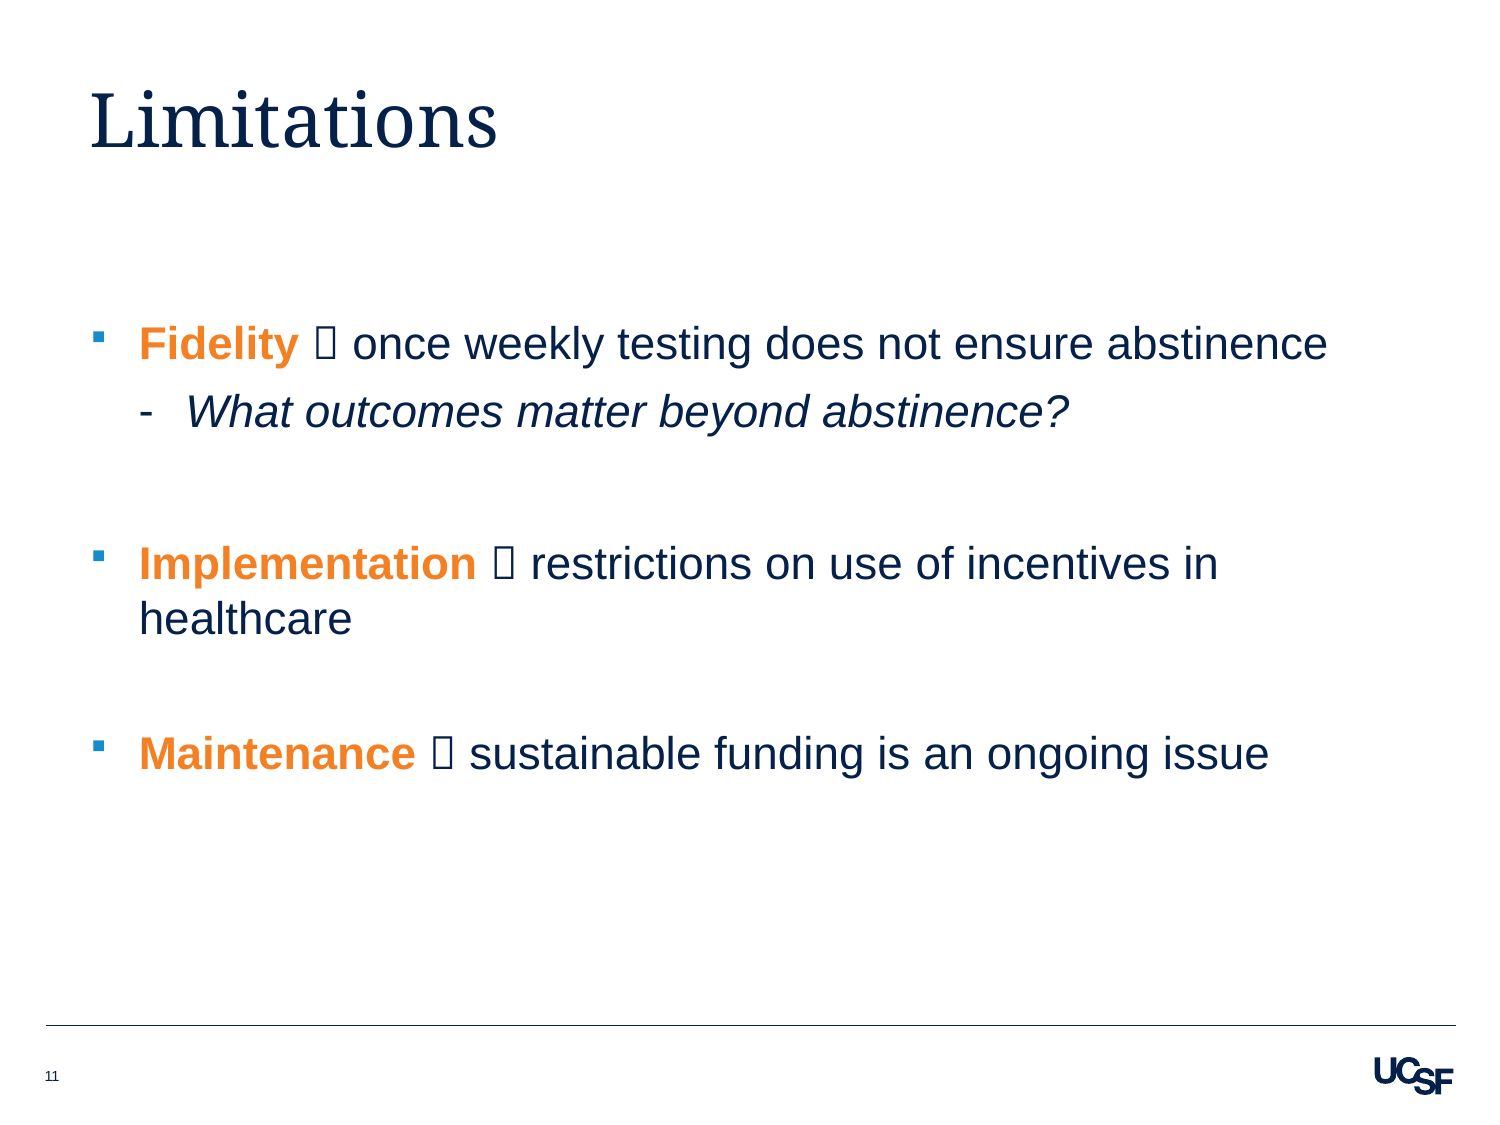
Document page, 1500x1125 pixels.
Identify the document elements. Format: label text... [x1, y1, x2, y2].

slide_number 11 [44, 1058, 85, 1085]
title Limitations [74, 69, 1416, 170]
list Fidelity  once weekly testing does not ensure abstinence What outcomes matter beyond abstinence? Implementation  restrictions on use of incentives in healthcare Maintenance  sustainable funding is an ongoing issue [75, 306, 1411, 948]
